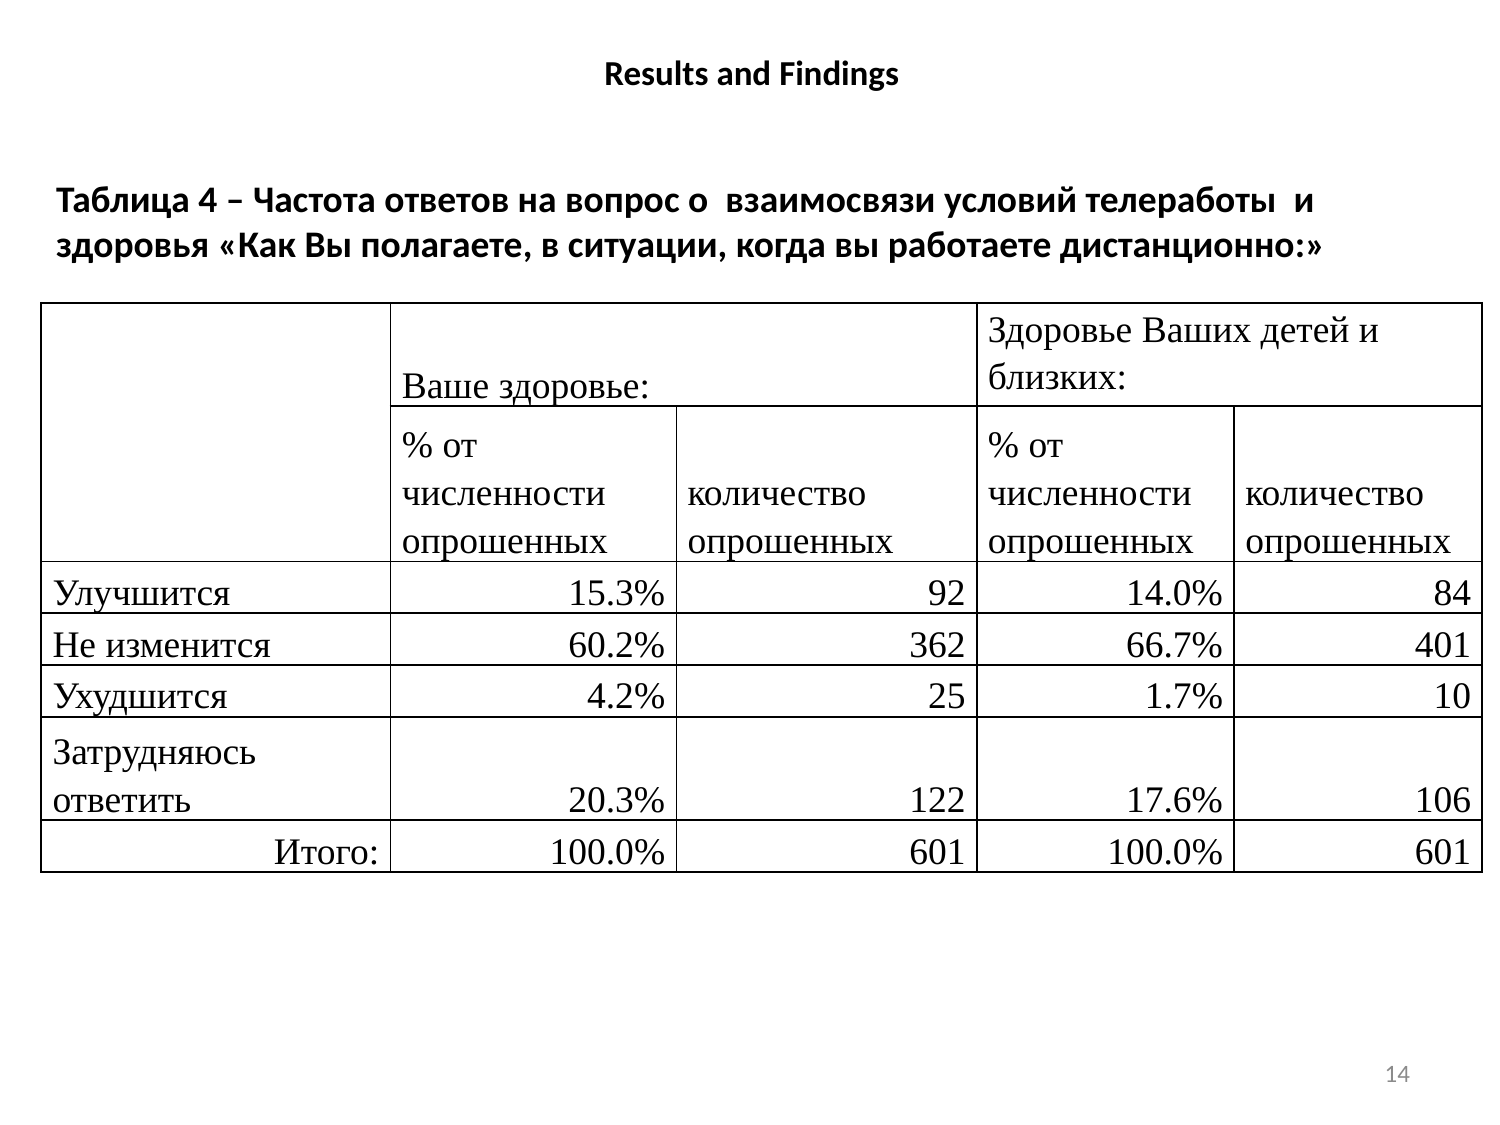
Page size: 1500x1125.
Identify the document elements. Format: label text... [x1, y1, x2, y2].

table_cell 14.0% [978, 562, 1233, 612]
table_cell 362 [677, 614, 976, 664]
table_cell Ухудшится [42, 666, 390, 716]
table_cell 17.6% [978, 718, 1233, 819]
table_cell 92 [677, 562, 976, 612]
table_cell Не изменится [42, 614, 390, 664]
table_cell 601 [1235, 821, 1481, 871]
table_cell 601 [677, 821, 976, 871]
table_cell % от численности опрошенных [978, 407, 1233, 561]
table_cell Затрудняюсь ответить [42, 718, 390, 819]
table_header [42, 304, 390, 561]
table_cell 1.7% [978, 666, 1233, 716]
table_cell 25 [677, 666, 976, 716]
table_cell количество опрошенных [1235, 407, 1481, 561]
title Results and Findings [76, 42, 1427, 167]
table_header Ваше здоровье: [391, 304, 976, 405]
table_cell 84 [1235, 562, 1481, 612]
table_cell 60.2% [391, 614, 676, 664]
text_box Таблица 4 – Частота ответов на вопрос о взаимосвязи условий телеработы и здоровья «Как Вы полагаете, в ситуации, когда вы работаете дистанционно:» [41, 167, 1447, 273]
table_cell 66.7% [978, 614, 1233, 664]
table_cell 100.0% [391, 821, 676, 871]
table_header Здоровье Ваших детей и близких: [978, 304, 1481, 405]
table_cell 20.3% [391, 718, 676, 819]
table_cell 4.2% [391, 666, 676, 716]
table_cell % от численности опрошенных [391, 407, 676, 561]
slide_number 14 [1074, 1042, 1425, 1103]
table_cell 15.3% [391, 562, 676, 612]
table_cell 401 [1235, 614, 1481, 664]
table_cell количество опрошенных [677, 407, 976, 561]
table_cell Итого: [42, 821, 390, 871]
table_cell 100.0% [978, 821, 1233, 871]
table_cell 122 [677, 718, 976, 819]
table_cell Улучшится [42, 562, 390, 612]
table_cell 10 [1235, 666, 1481, 716]
table_cell 106 [1235, 718, 1481, 819]
